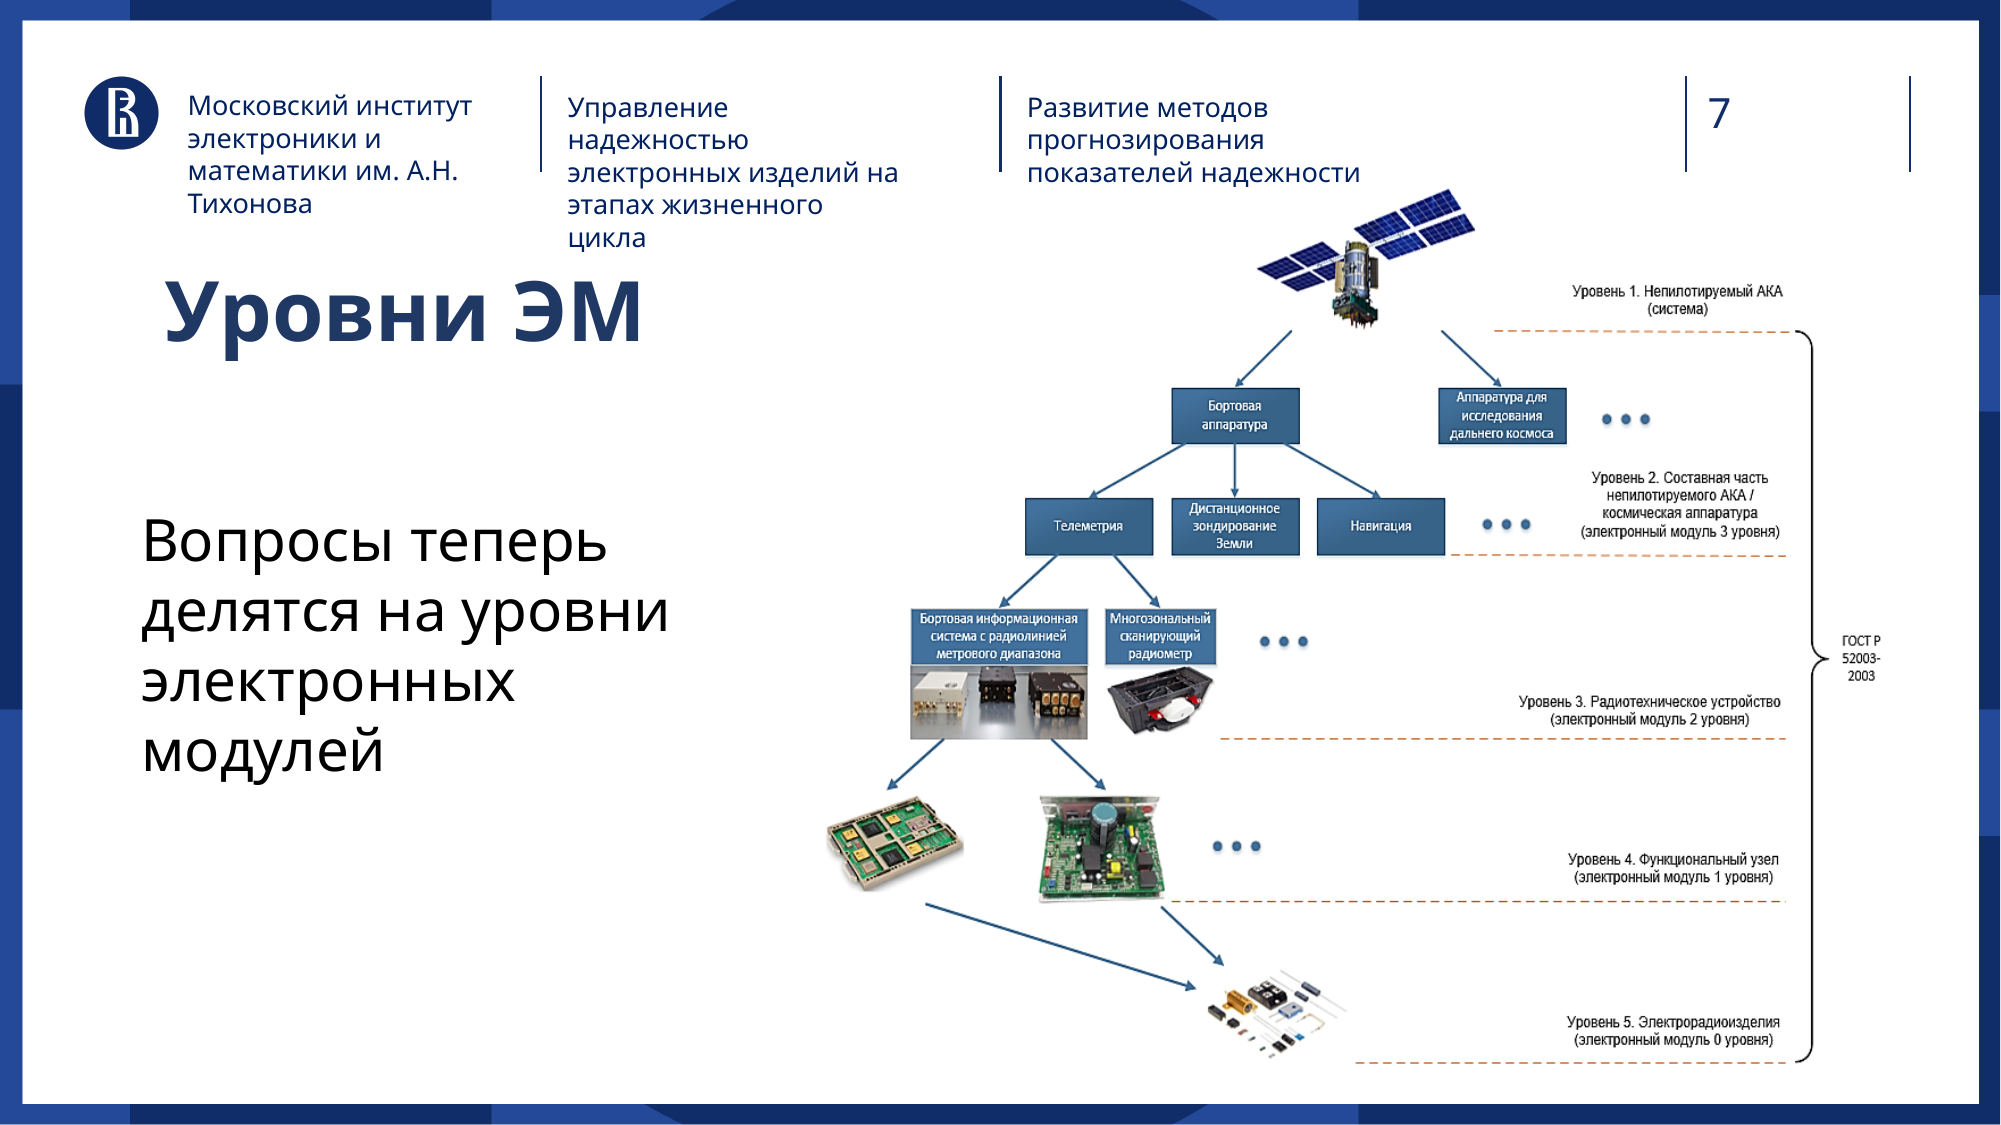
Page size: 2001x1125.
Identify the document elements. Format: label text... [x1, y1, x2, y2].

list Московский институт электроники и математики им. А.Н. Тихонова [187, 88, 500, 157]
list Управление надежностью электронных изделий на этапах жизненного цикла [567, 90, 907, 157]
picture [0, 0, 2001, 1125]
text_box Уровни ЭМ [149, 250, 823, 366]
text_box Вопросы теперь делятся на уровни электронных модулей [126, 496, 772, 791]
list Развитие методов прогнозирования показателей надежности электронных модулей [1026, 90, 1367, 157]
